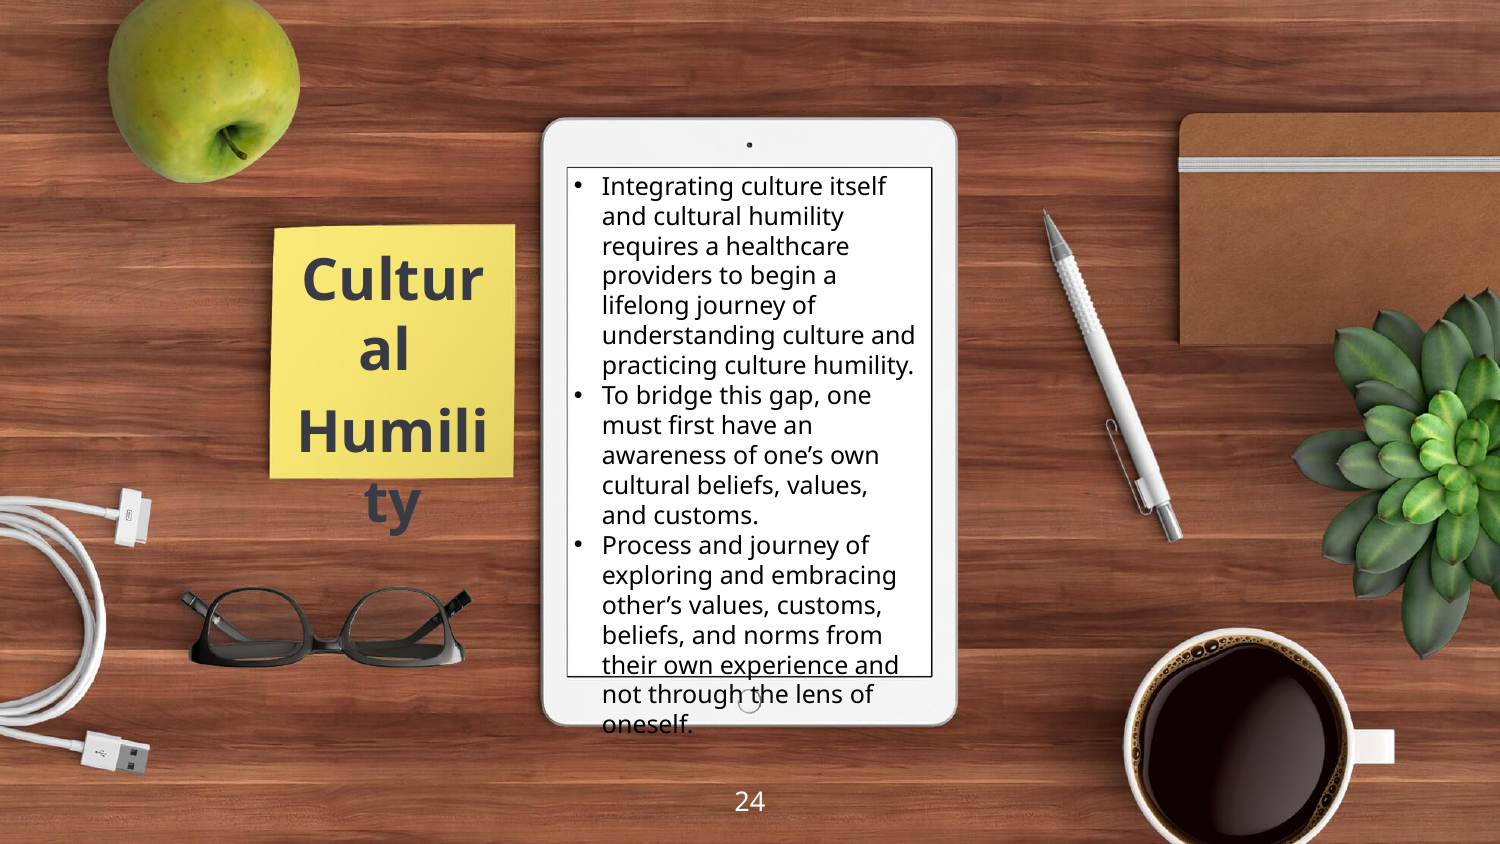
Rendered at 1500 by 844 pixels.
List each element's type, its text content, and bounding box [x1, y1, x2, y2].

text_box Integrating culture itself and cultural humility requires a healthcare providers to begin a lifelong journey of understanding culture and practicing culture humility. To bridge this gap, one must first have an awareness of one’s own cultural beliefs, values, and customs. Process and journey of exploring and embracing other’s values, customs, beliefs, and norms from their own experience and not through the lens of oneself. [559, 162, 933, 747]
slide_number 24 [705, 762, 795, 844]
picture [0, 0, 1500, 844]
list Cultural Humility [287, 242, 498, 464]
